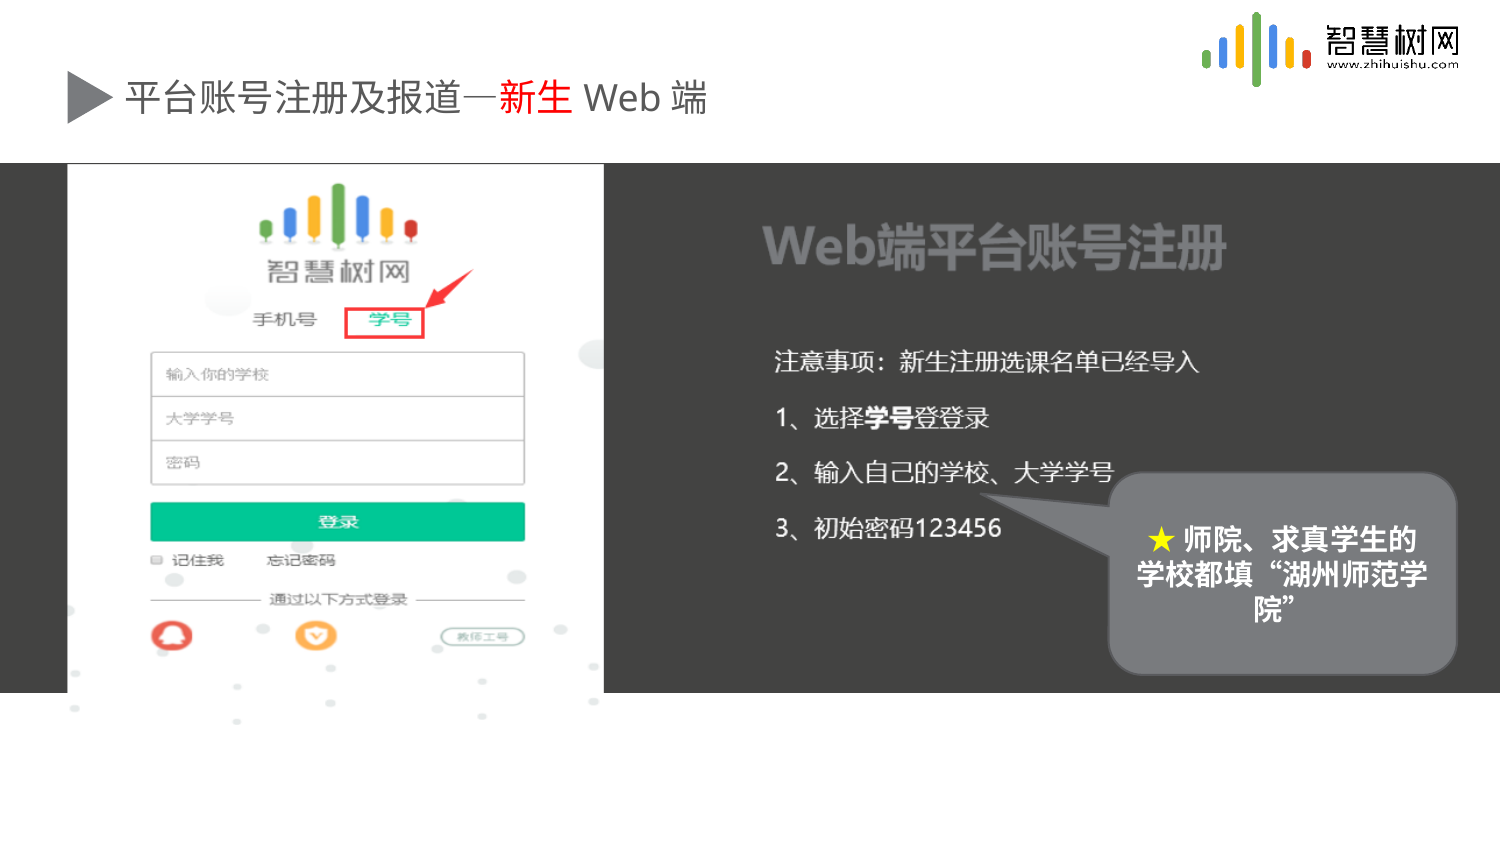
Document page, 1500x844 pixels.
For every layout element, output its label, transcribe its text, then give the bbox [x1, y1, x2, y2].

text_box 平台账号注册及报道—新生Web端 [113, 67, 727, 125]
picture [1202, 12, 1458, 87]
picture [0, 163, 1500, 729]
text_box [66, 69, 116, 126]
